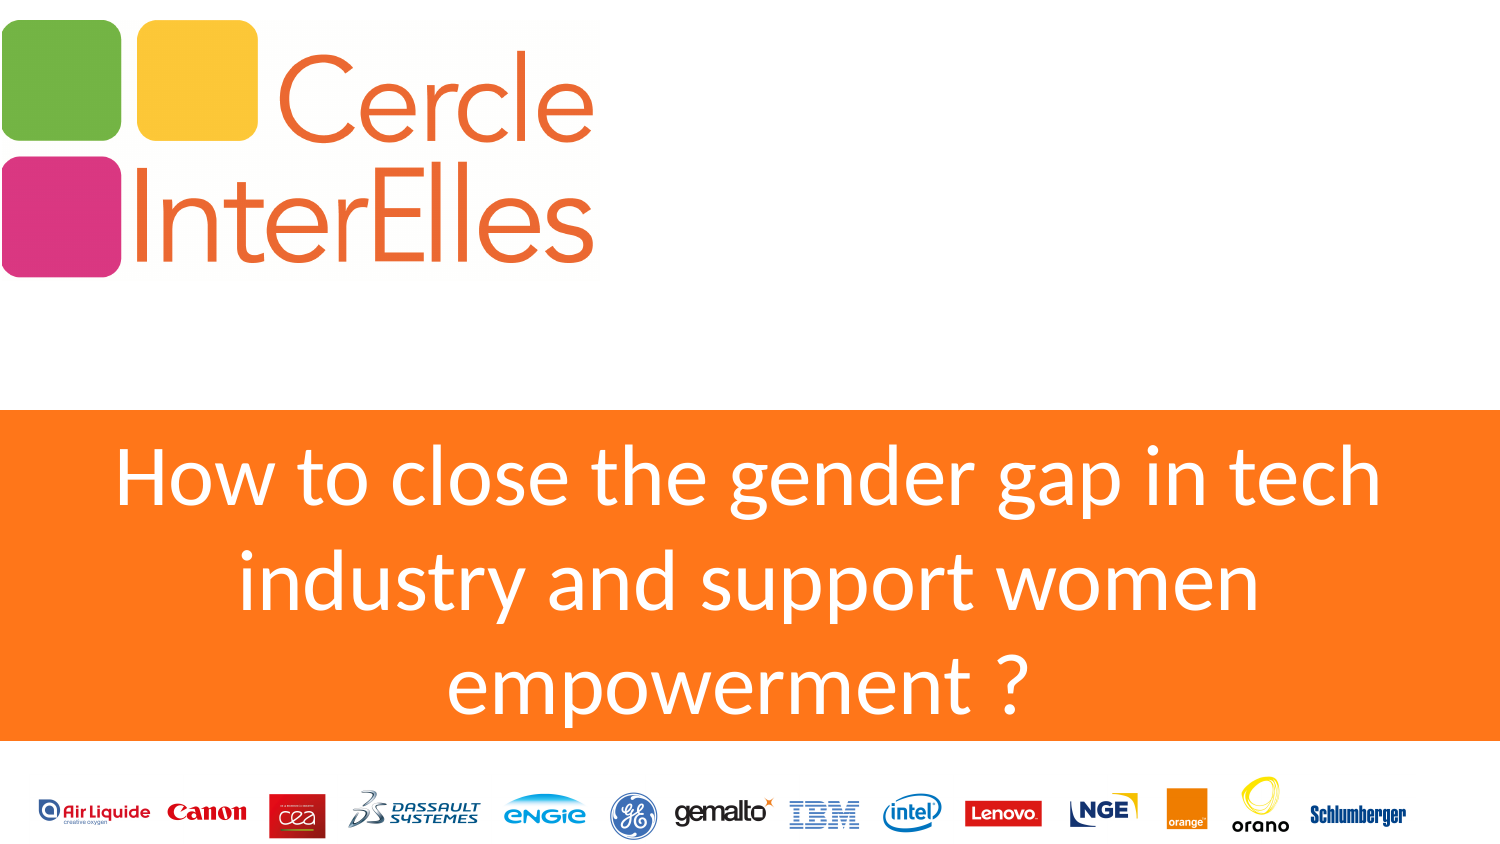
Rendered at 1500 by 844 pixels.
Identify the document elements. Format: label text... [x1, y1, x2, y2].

title How to close the gender gap in tech industry and support women empowerment ? [0, 410, 1500, 741]
picture [29, 773, 1416, 844]
picture [2, 19, 600, 281]
